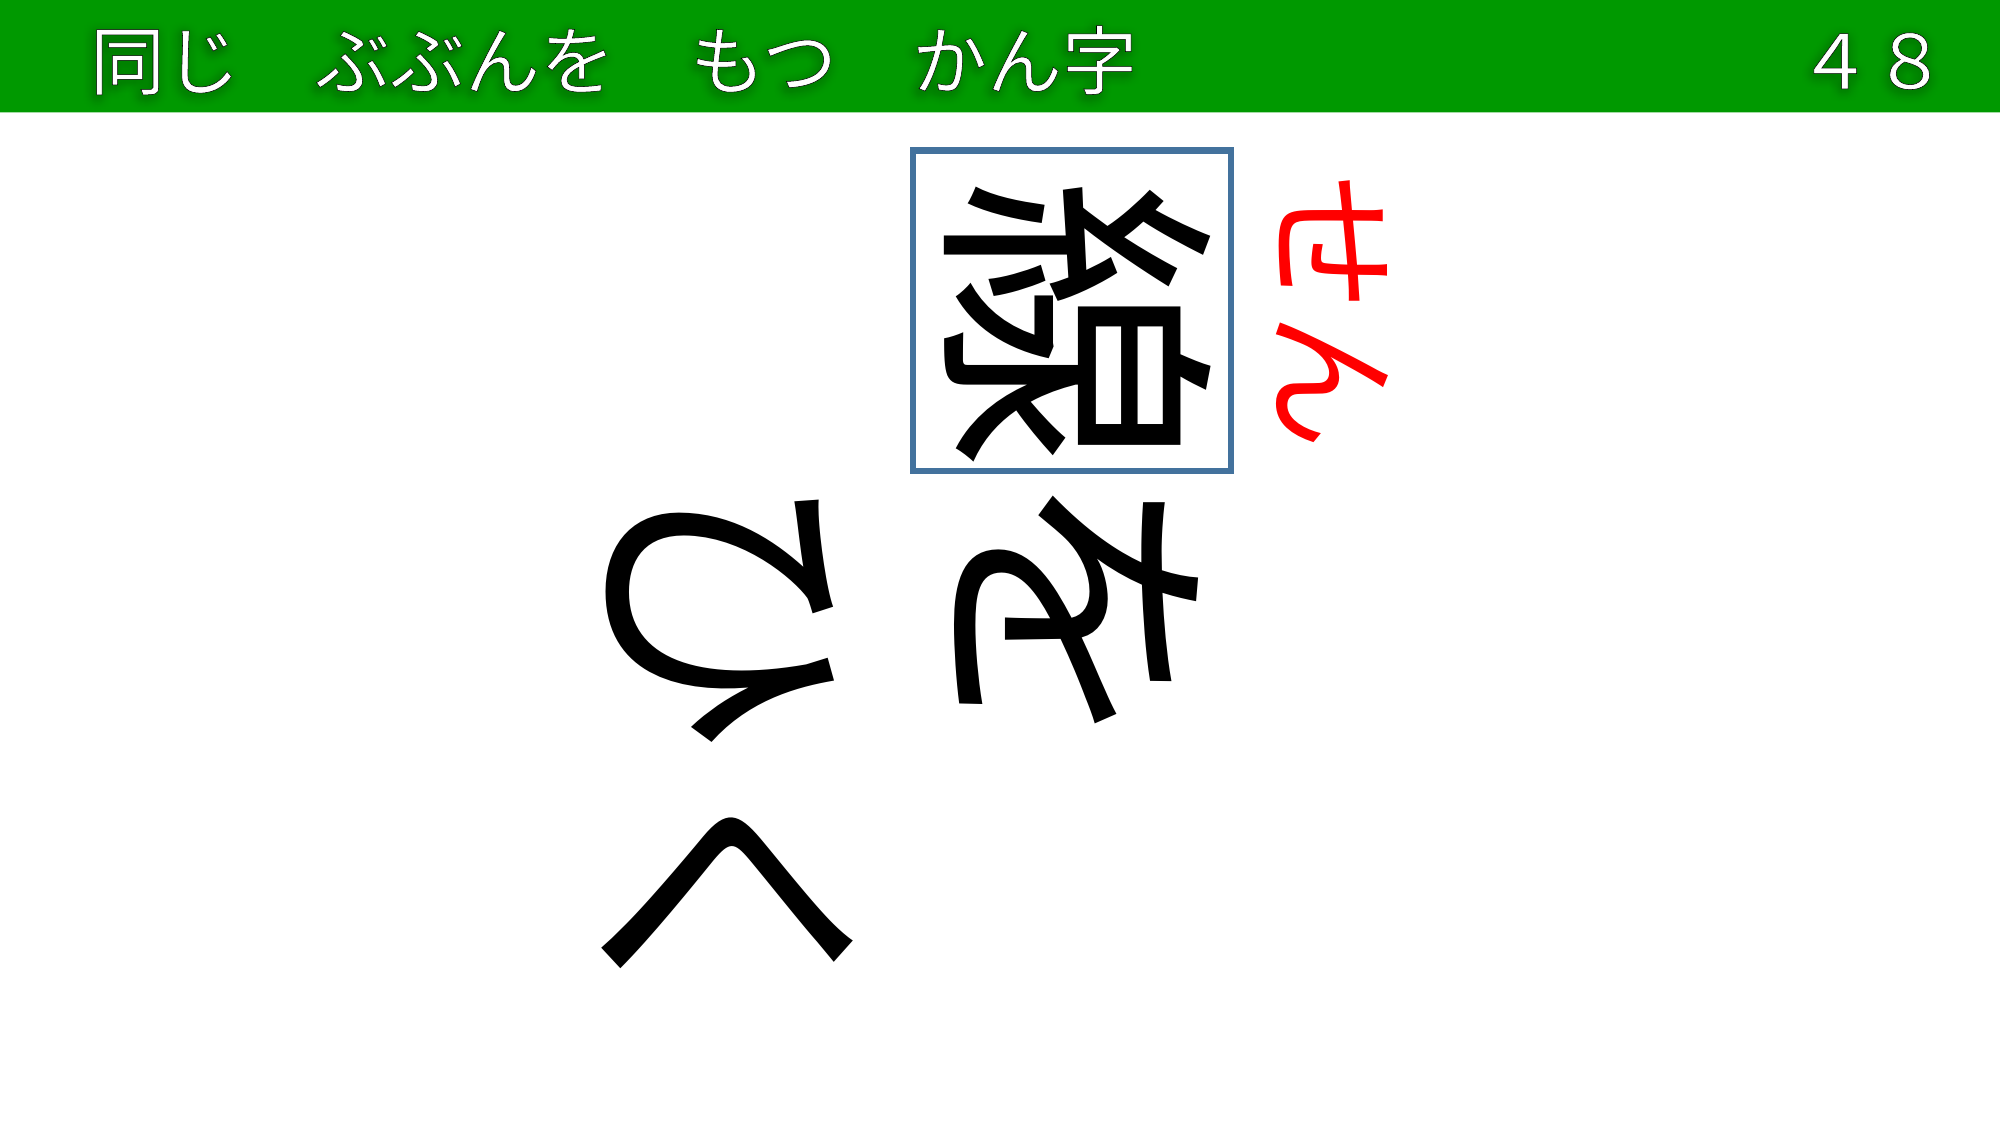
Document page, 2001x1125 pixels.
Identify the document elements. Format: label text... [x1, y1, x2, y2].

text_box 線を ひく [532, 164, 1265, 1125]
text_box せん [1229, 159, 1427, 646]
text_box ４８ [1782, 6, 1963, 112]
text_box [912, 149, 1232, 472]
text_box [0, 0, 2000, 113]
text_box 同じ ぶぶんを もつ かん字 [75, 6, 1329, 112]
